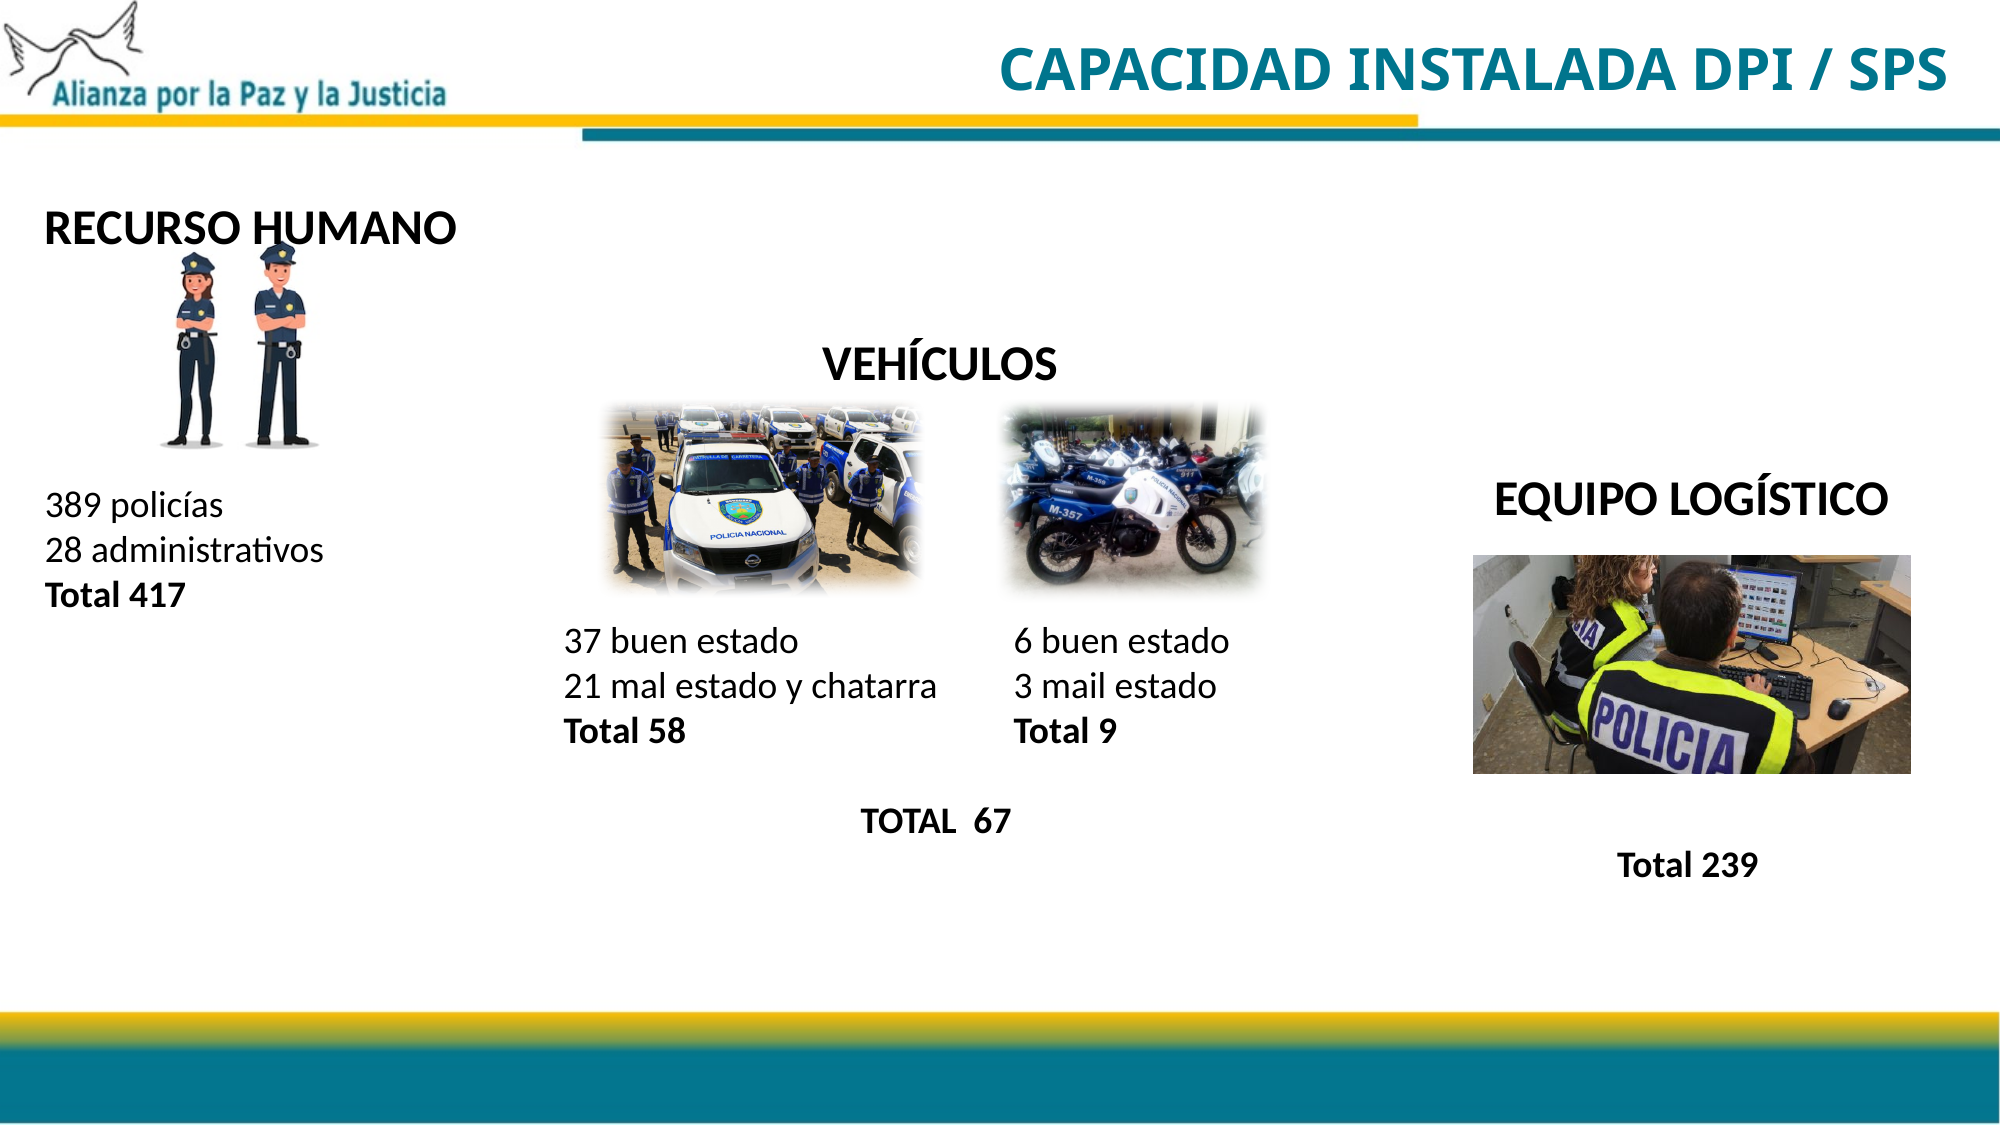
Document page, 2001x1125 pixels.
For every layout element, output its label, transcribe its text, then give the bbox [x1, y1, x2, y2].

text_box RECURSO HUMANO 389 policías 28 administrativos Total 417 [30, 187, 473, 622]
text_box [549, 323, 1332, 854]
text_box CAPACIDAD INSTALADA DPI / SPS [446, 24, 1964, 110]
picture [0, 0, 2000, 1125]
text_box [1473, 457, 1911, 898]
